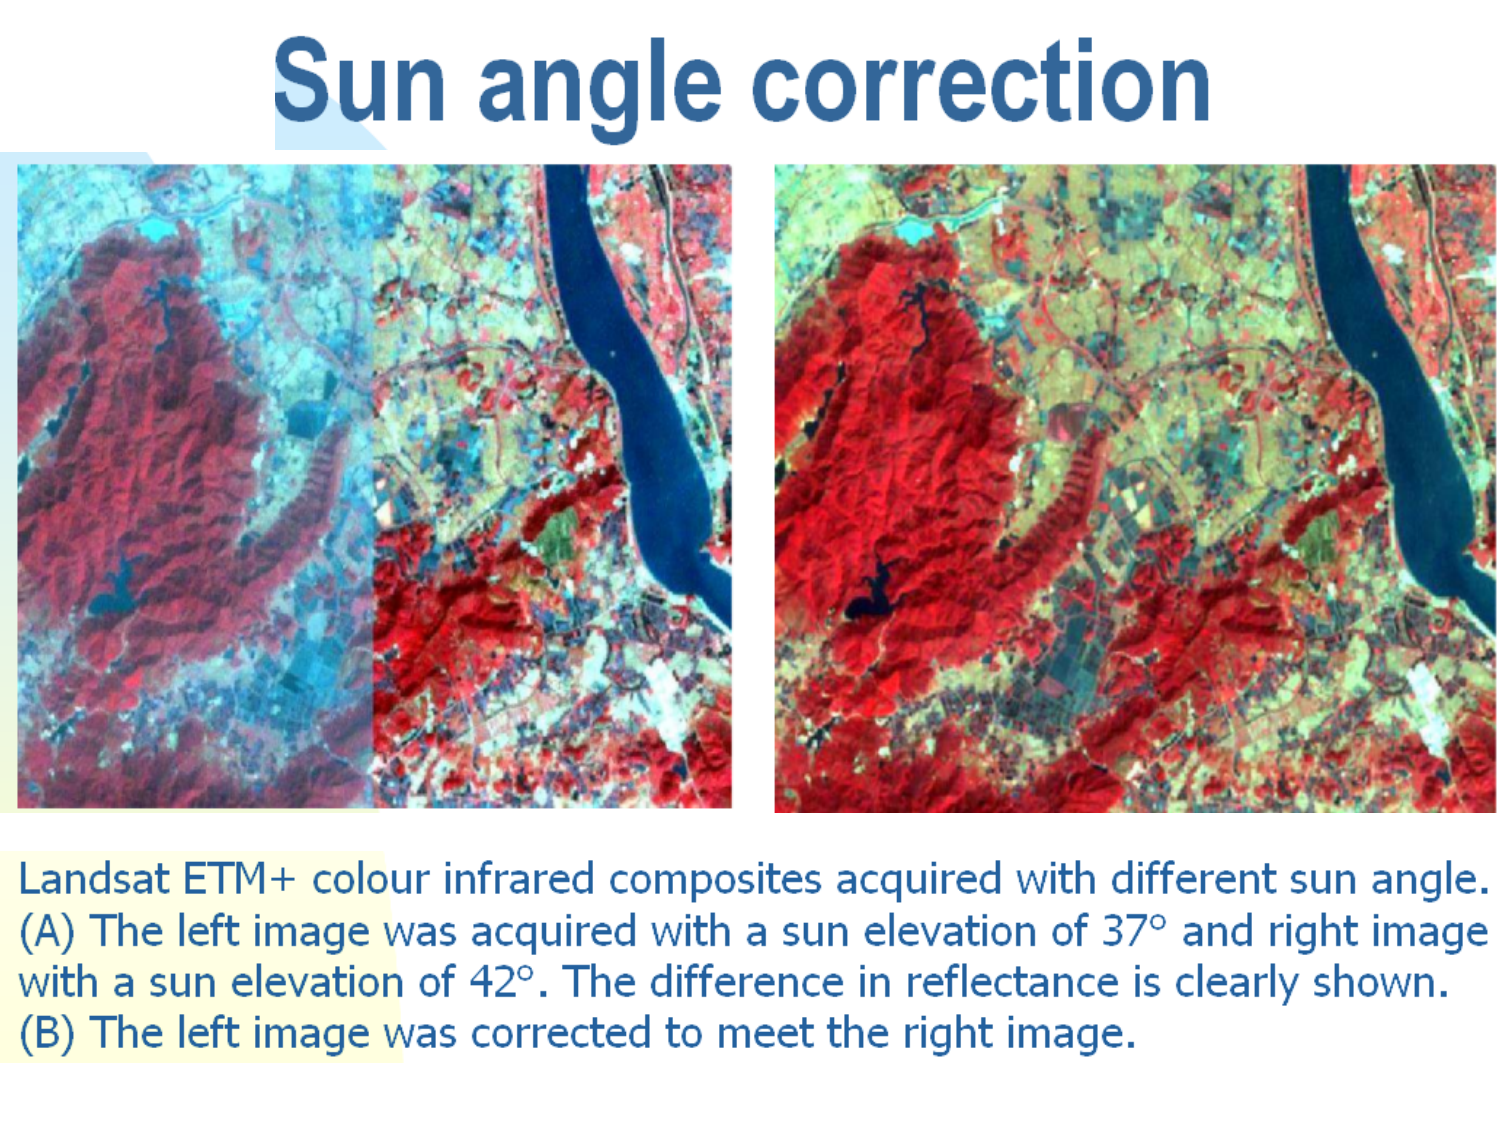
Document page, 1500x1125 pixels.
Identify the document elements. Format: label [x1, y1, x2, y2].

text_box [0, 24, 1500, 1063]
